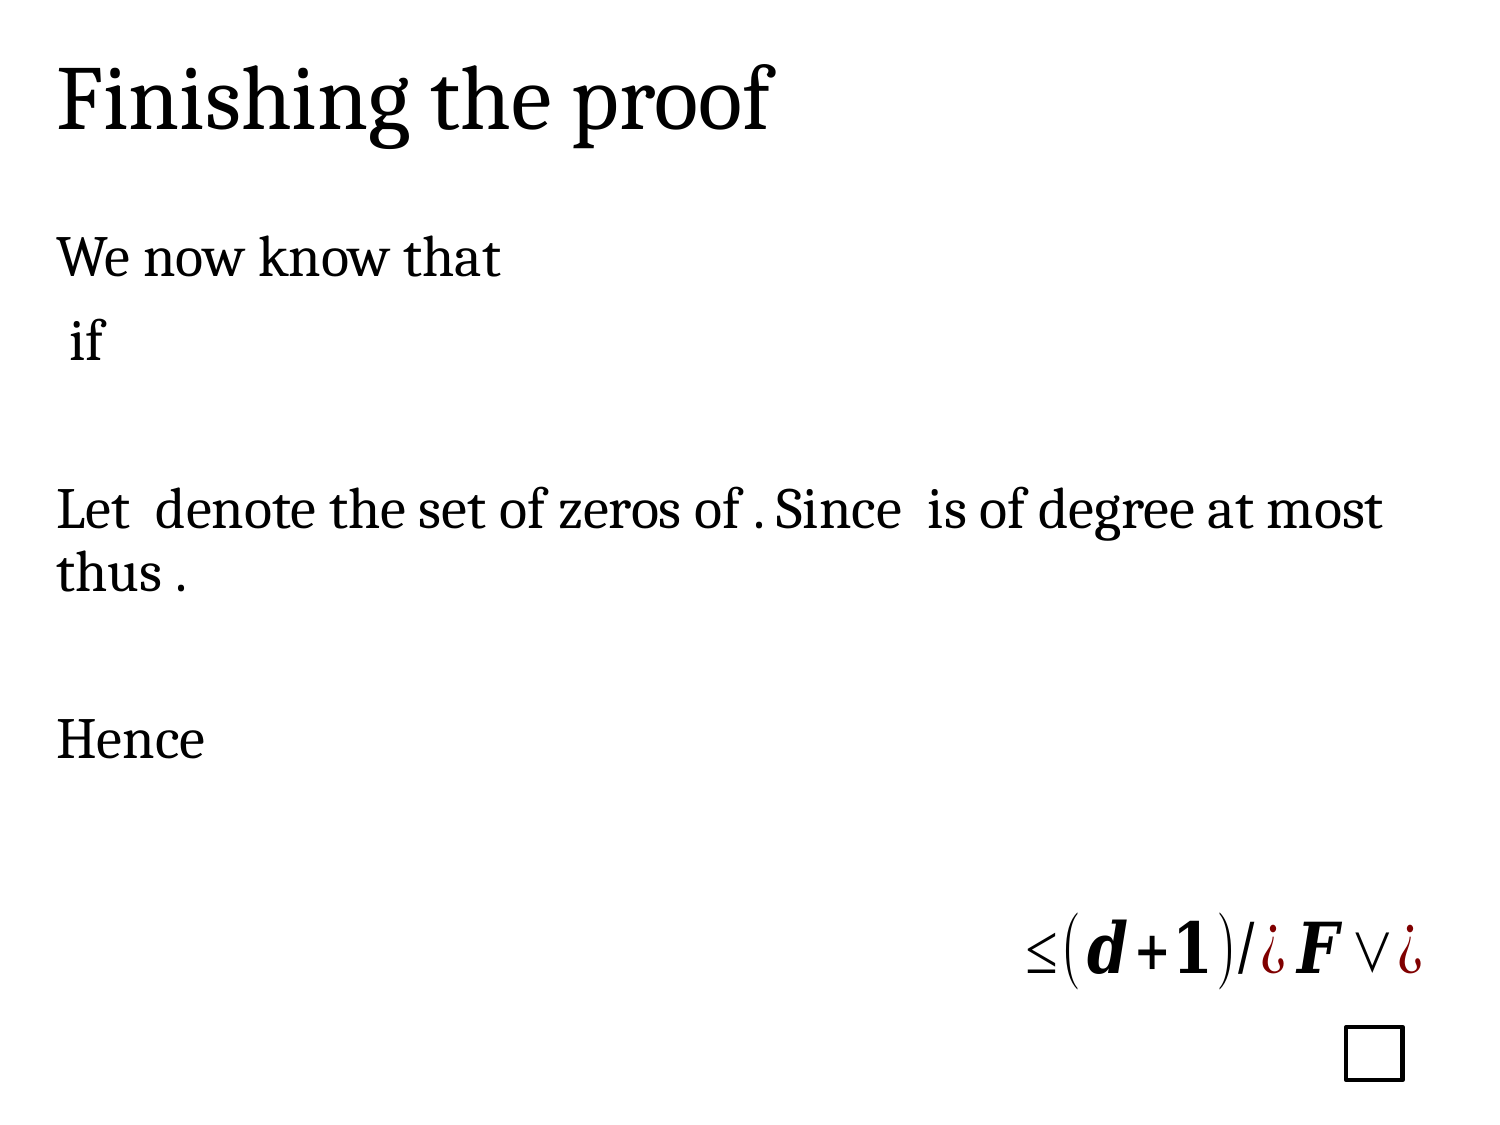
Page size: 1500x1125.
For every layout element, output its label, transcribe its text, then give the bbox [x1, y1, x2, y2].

text_box [1344, 1025, 1405, 1082]
title Finishing the proof [41, 42, 1471, 172]
